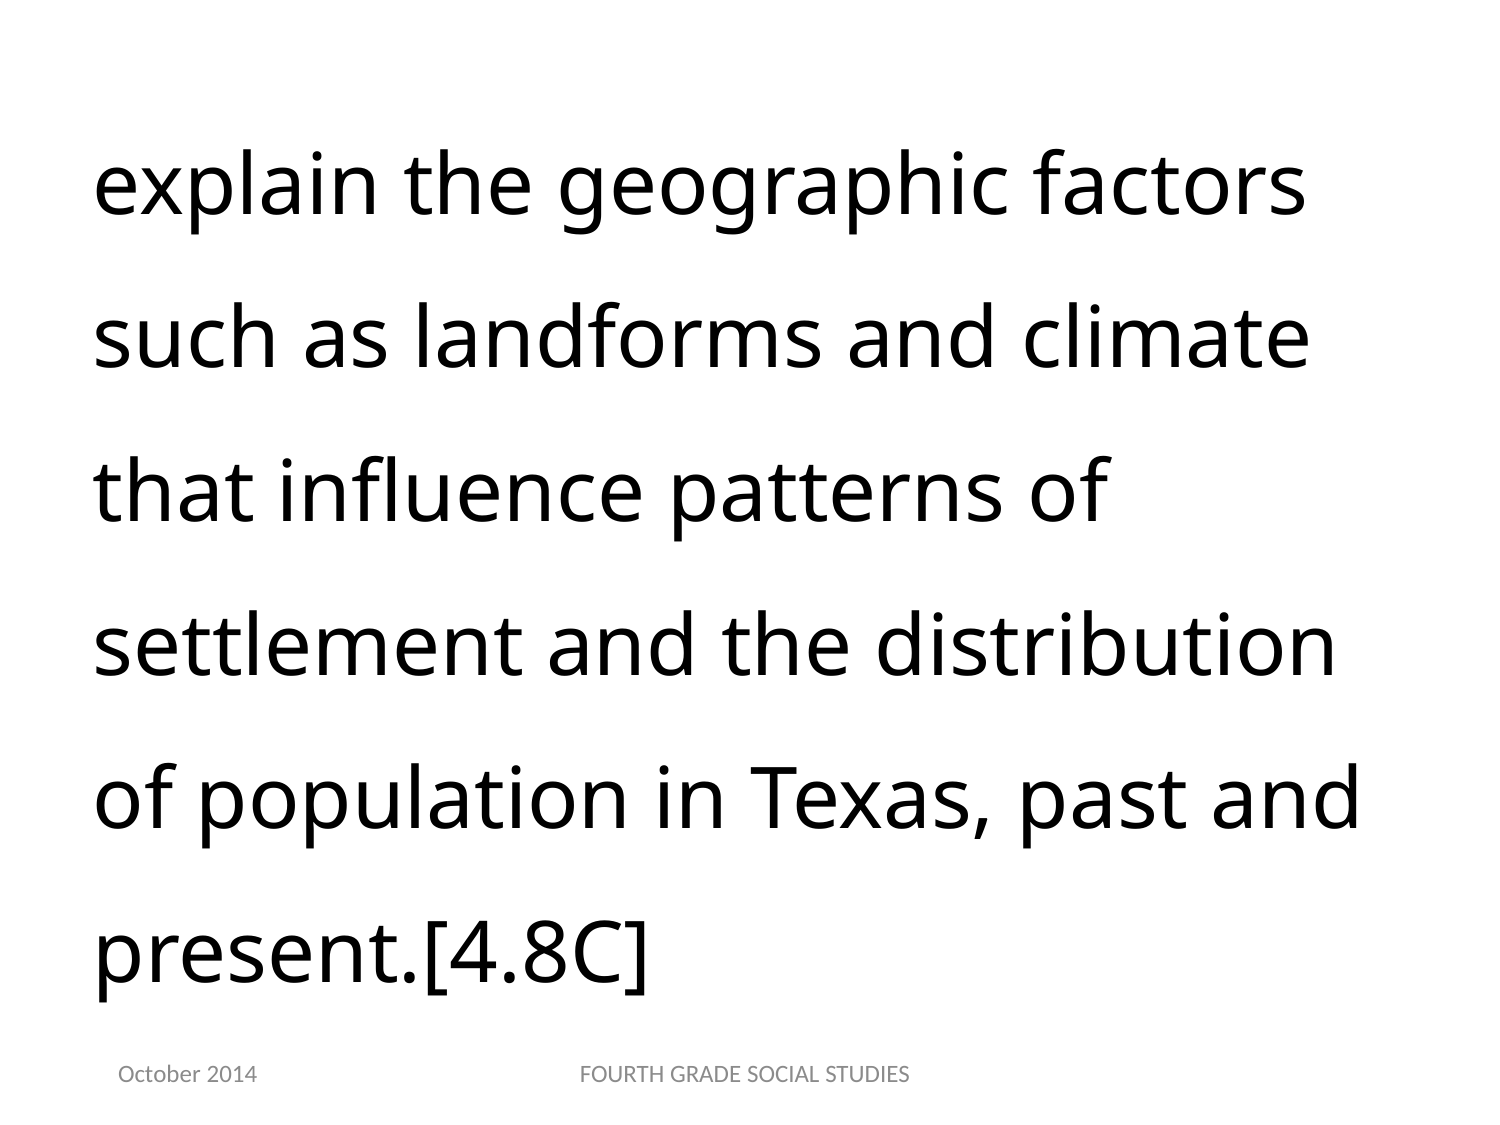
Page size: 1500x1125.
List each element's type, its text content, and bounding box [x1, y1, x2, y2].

subtitle explain the geographic factors such as landforms and climate that influence patterns of settlement and the distribution of population in Texas, past and present.[4.8C] [78, 70, 1429, 1014]
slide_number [103, 1042, 441, 1103]
footer FOURTH GRADE SOCIAL STUDIES [492, 1042, 999, 1103]
